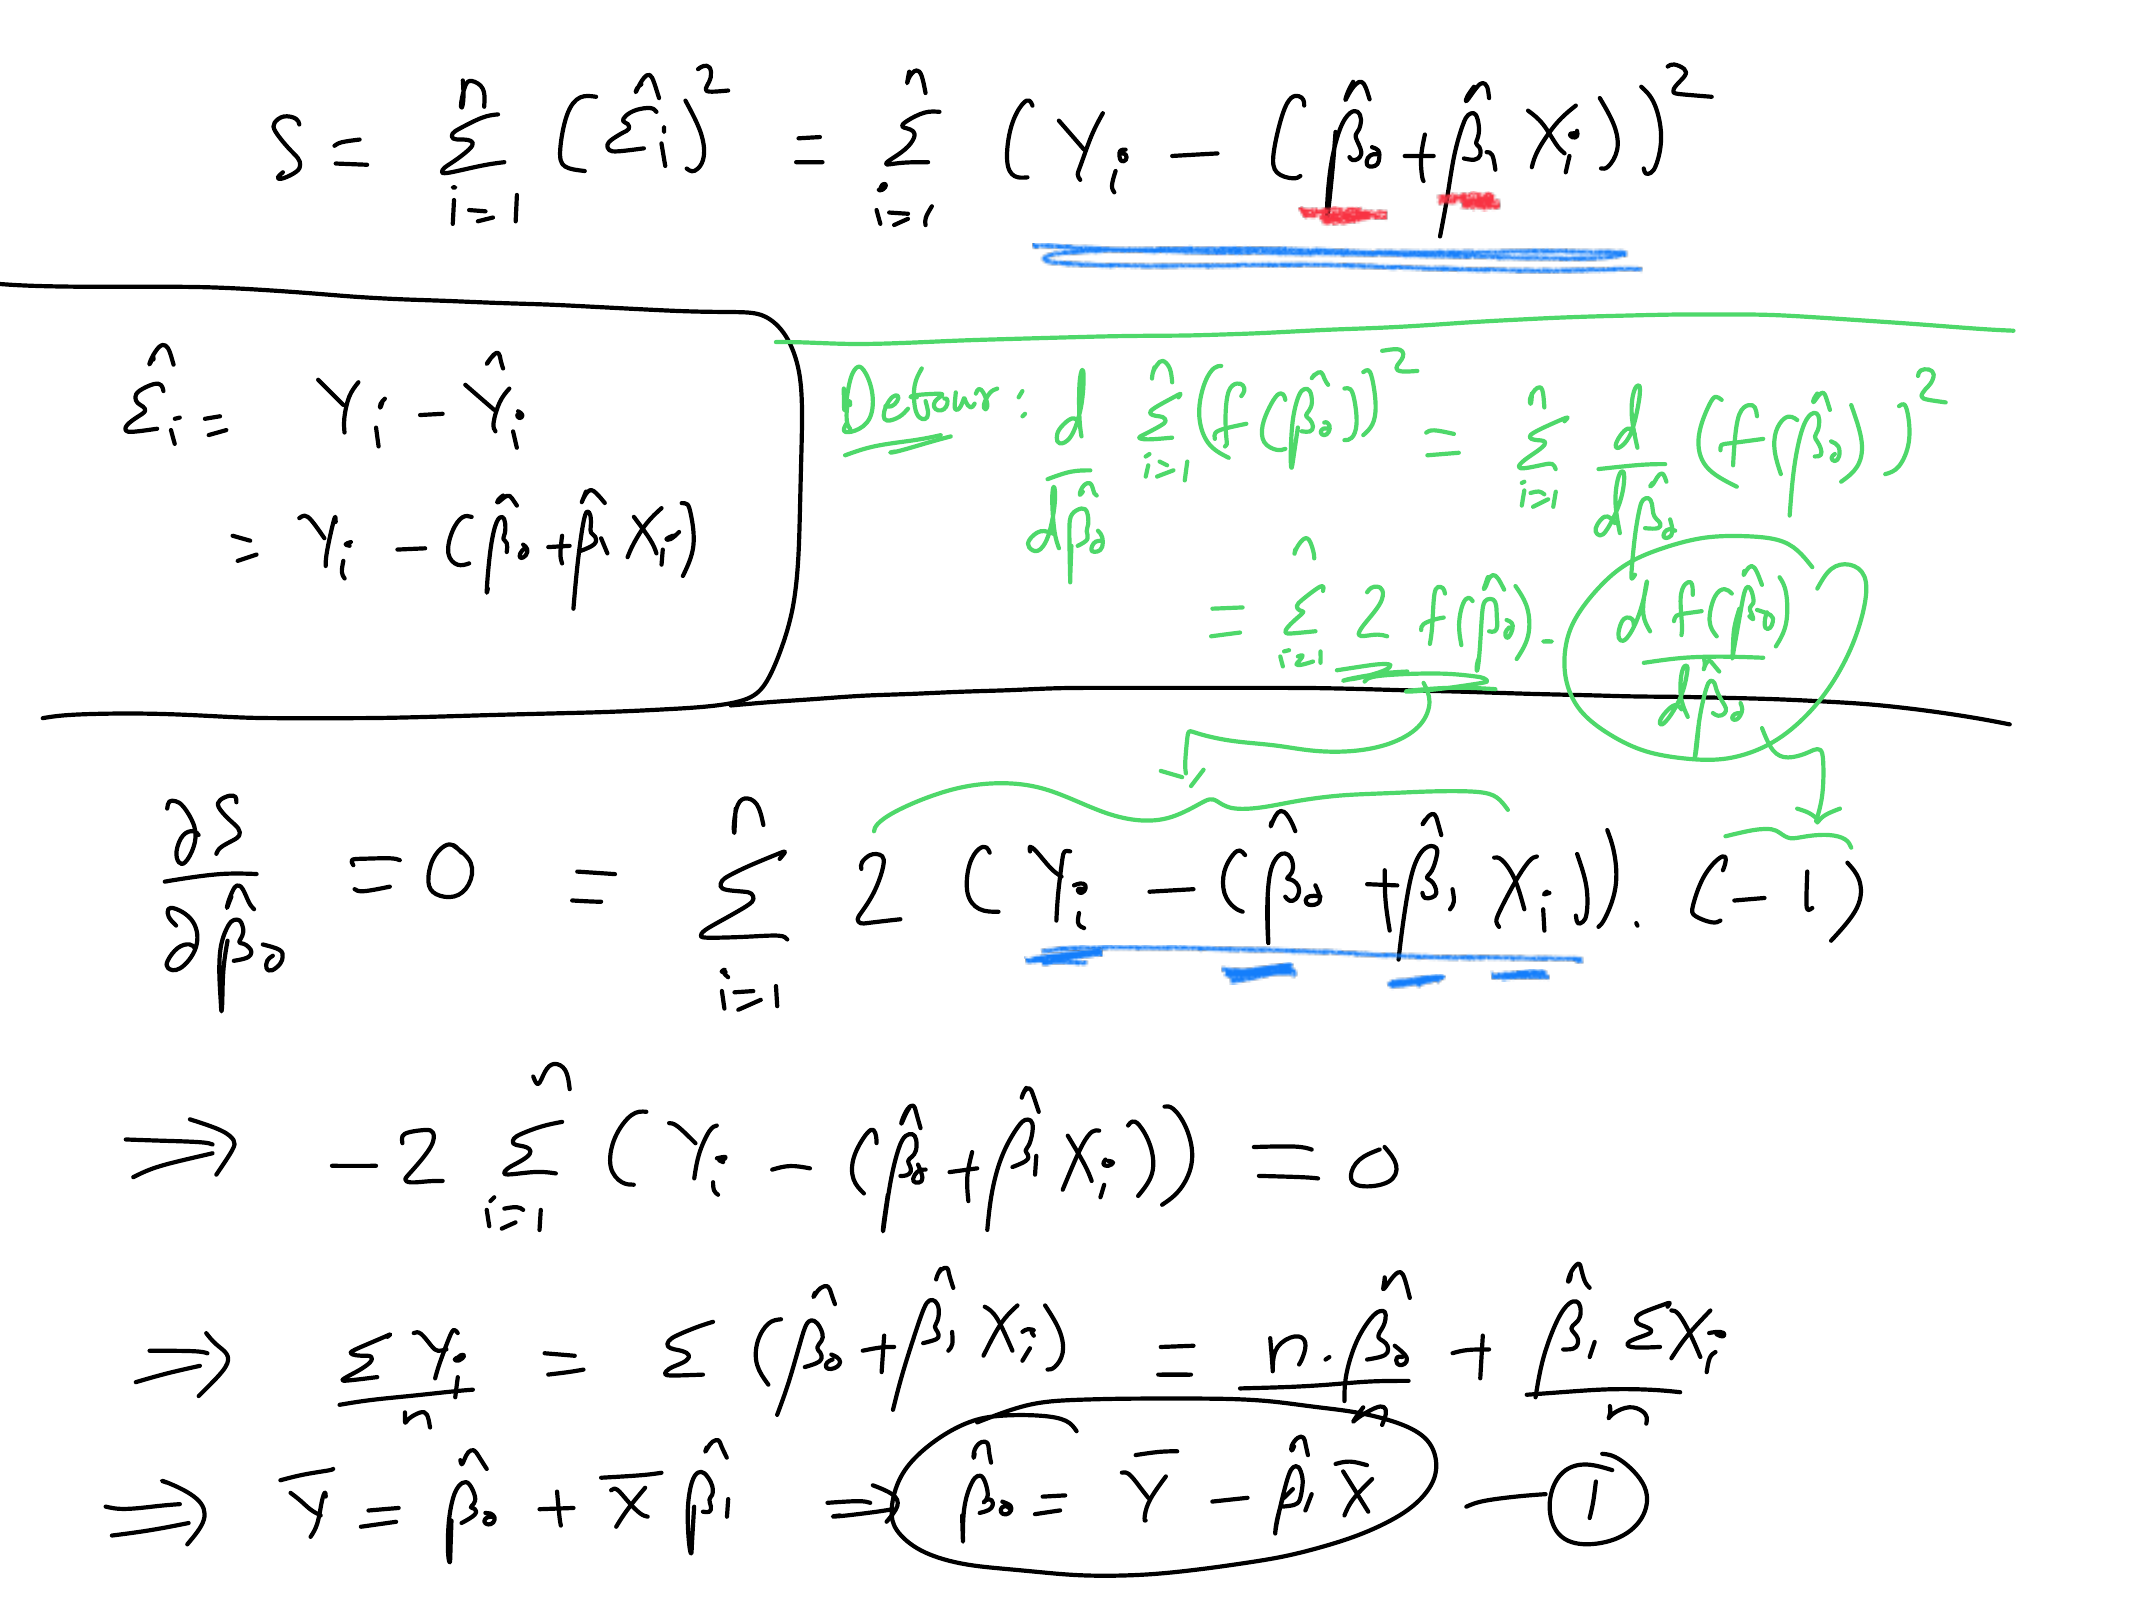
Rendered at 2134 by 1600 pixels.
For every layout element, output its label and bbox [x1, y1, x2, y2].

text_box [0, 64, 2014, 1576]
